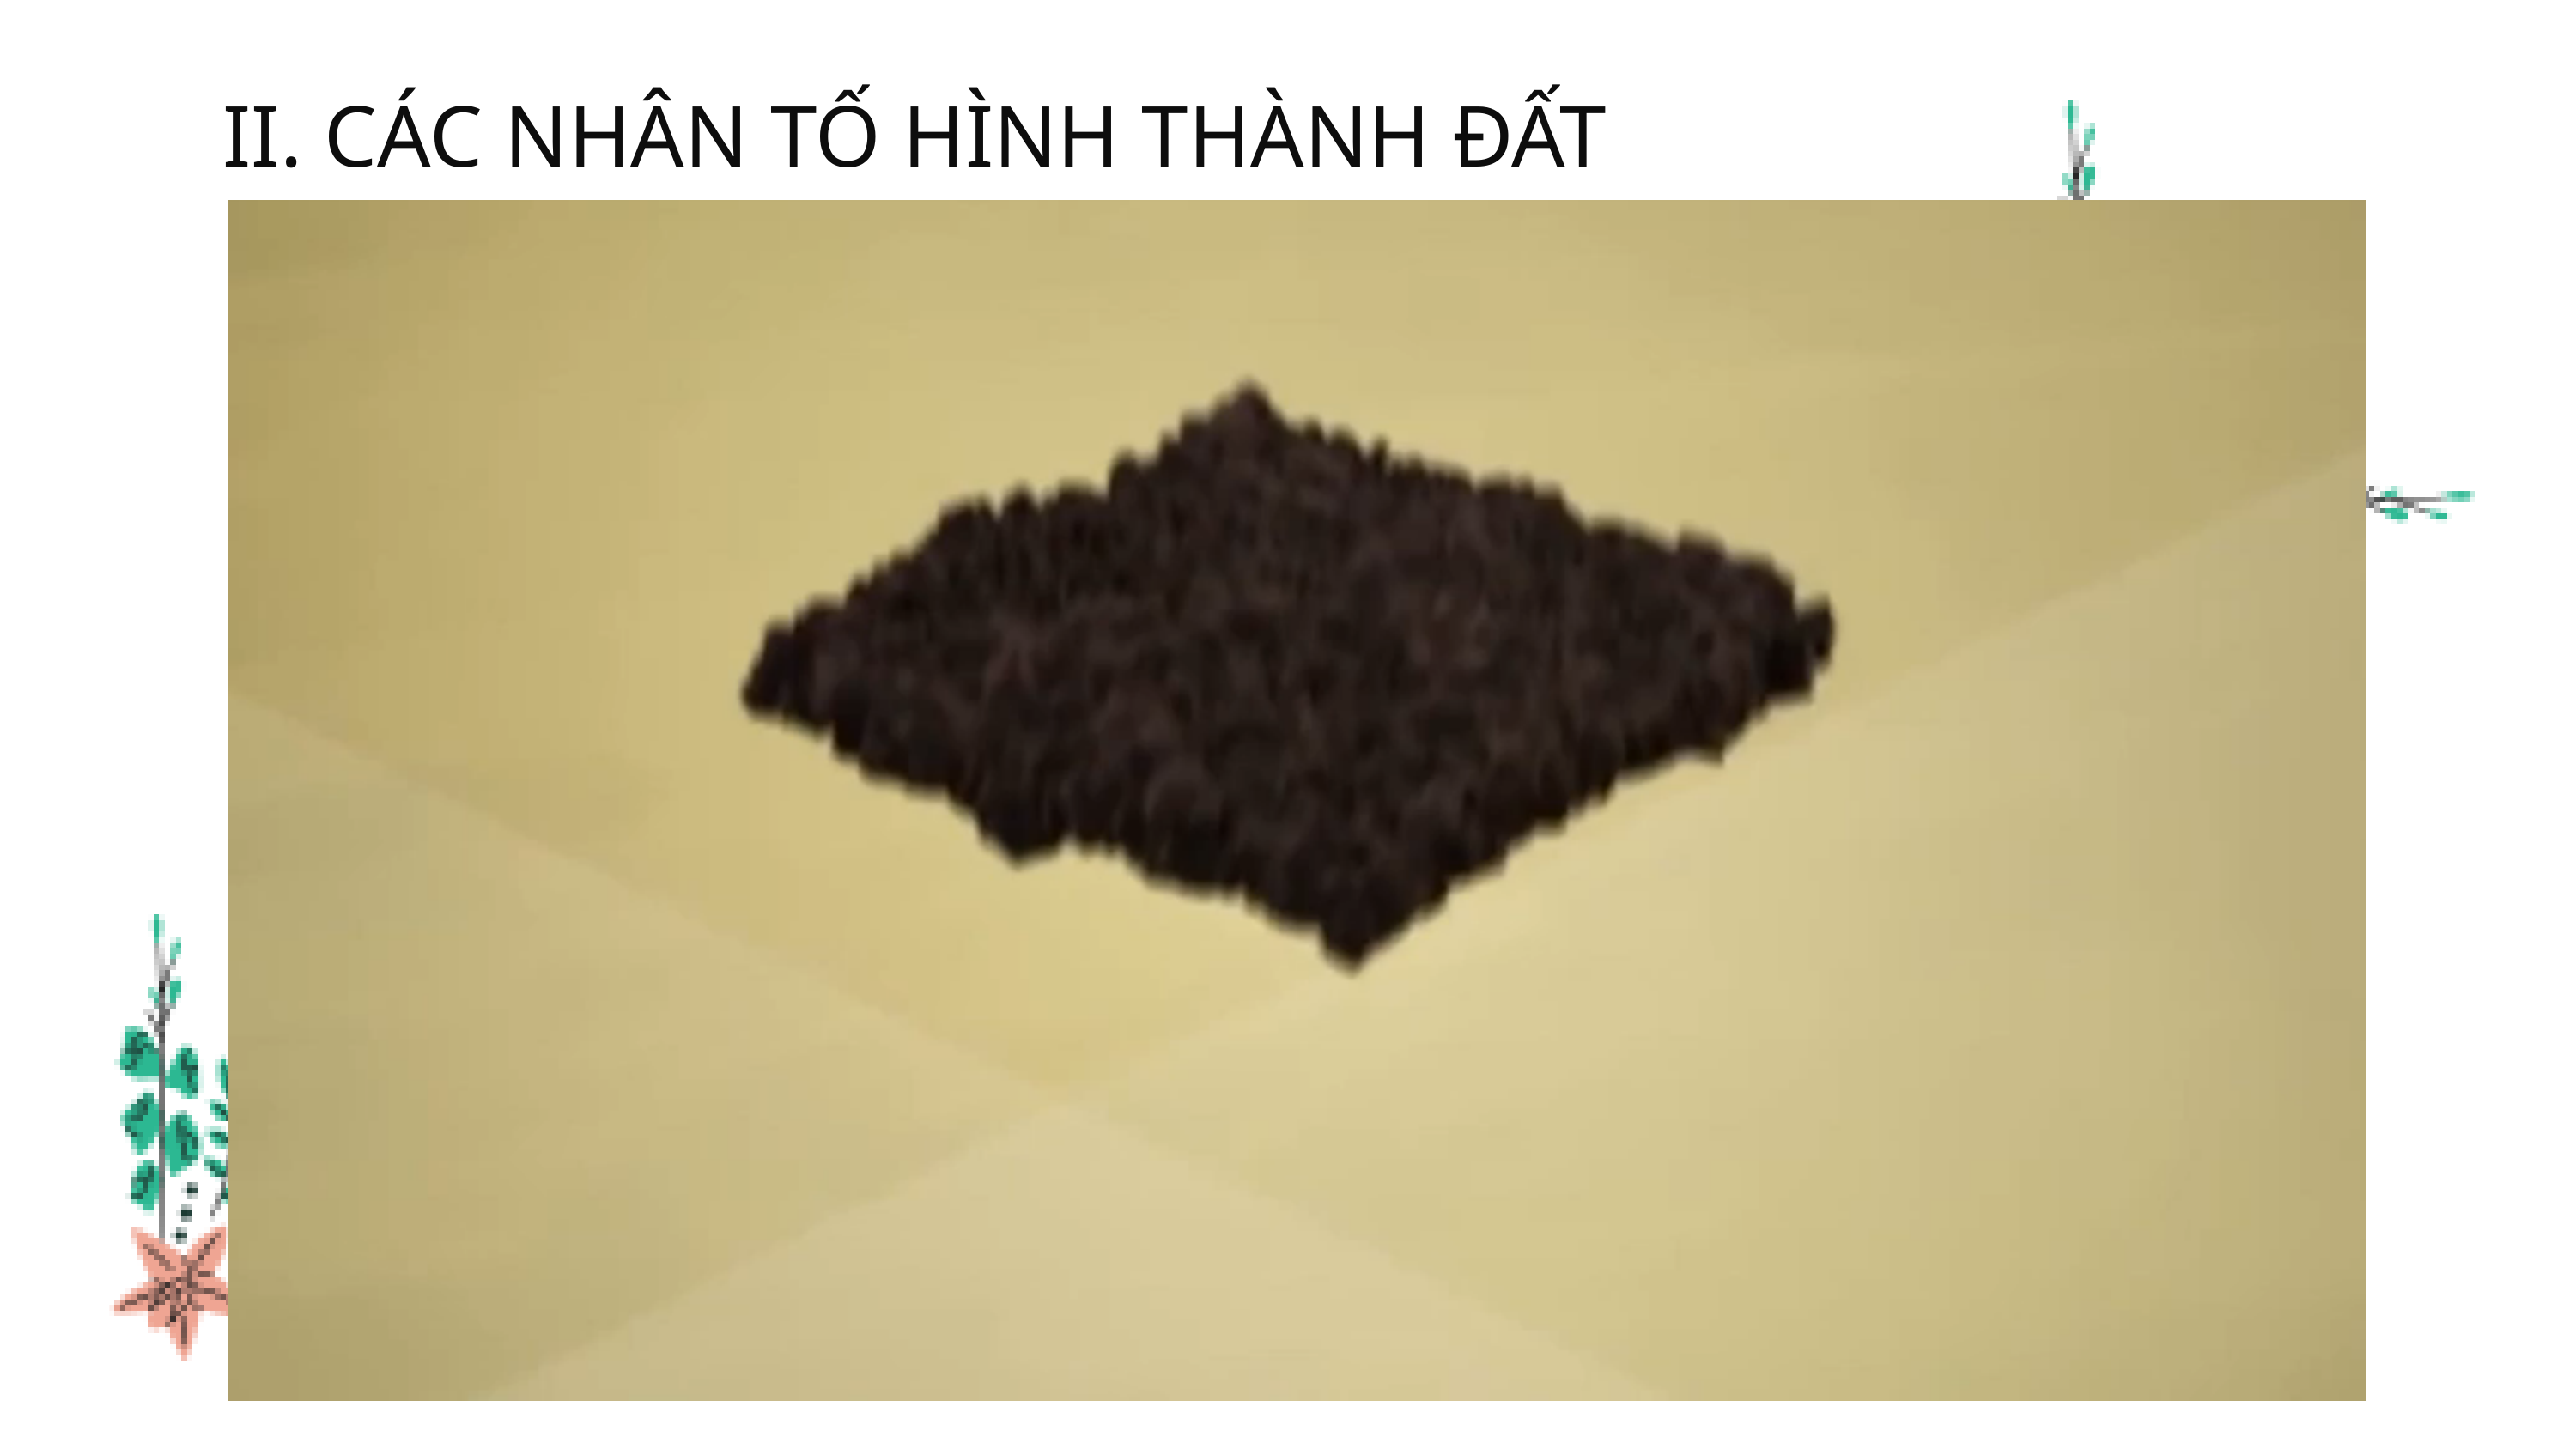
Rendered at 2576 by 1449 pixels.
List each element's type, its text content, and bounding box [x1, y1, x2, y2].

text_box [2023, 95, 2481, 548]
text_box [109, 909, 222, 1361]
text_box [228, 199, 2367, 1402]
text_box II. CÁC NHÂN TỐ HÌNH THÀNH ĐẤT [222, 82, 2024, 185]
